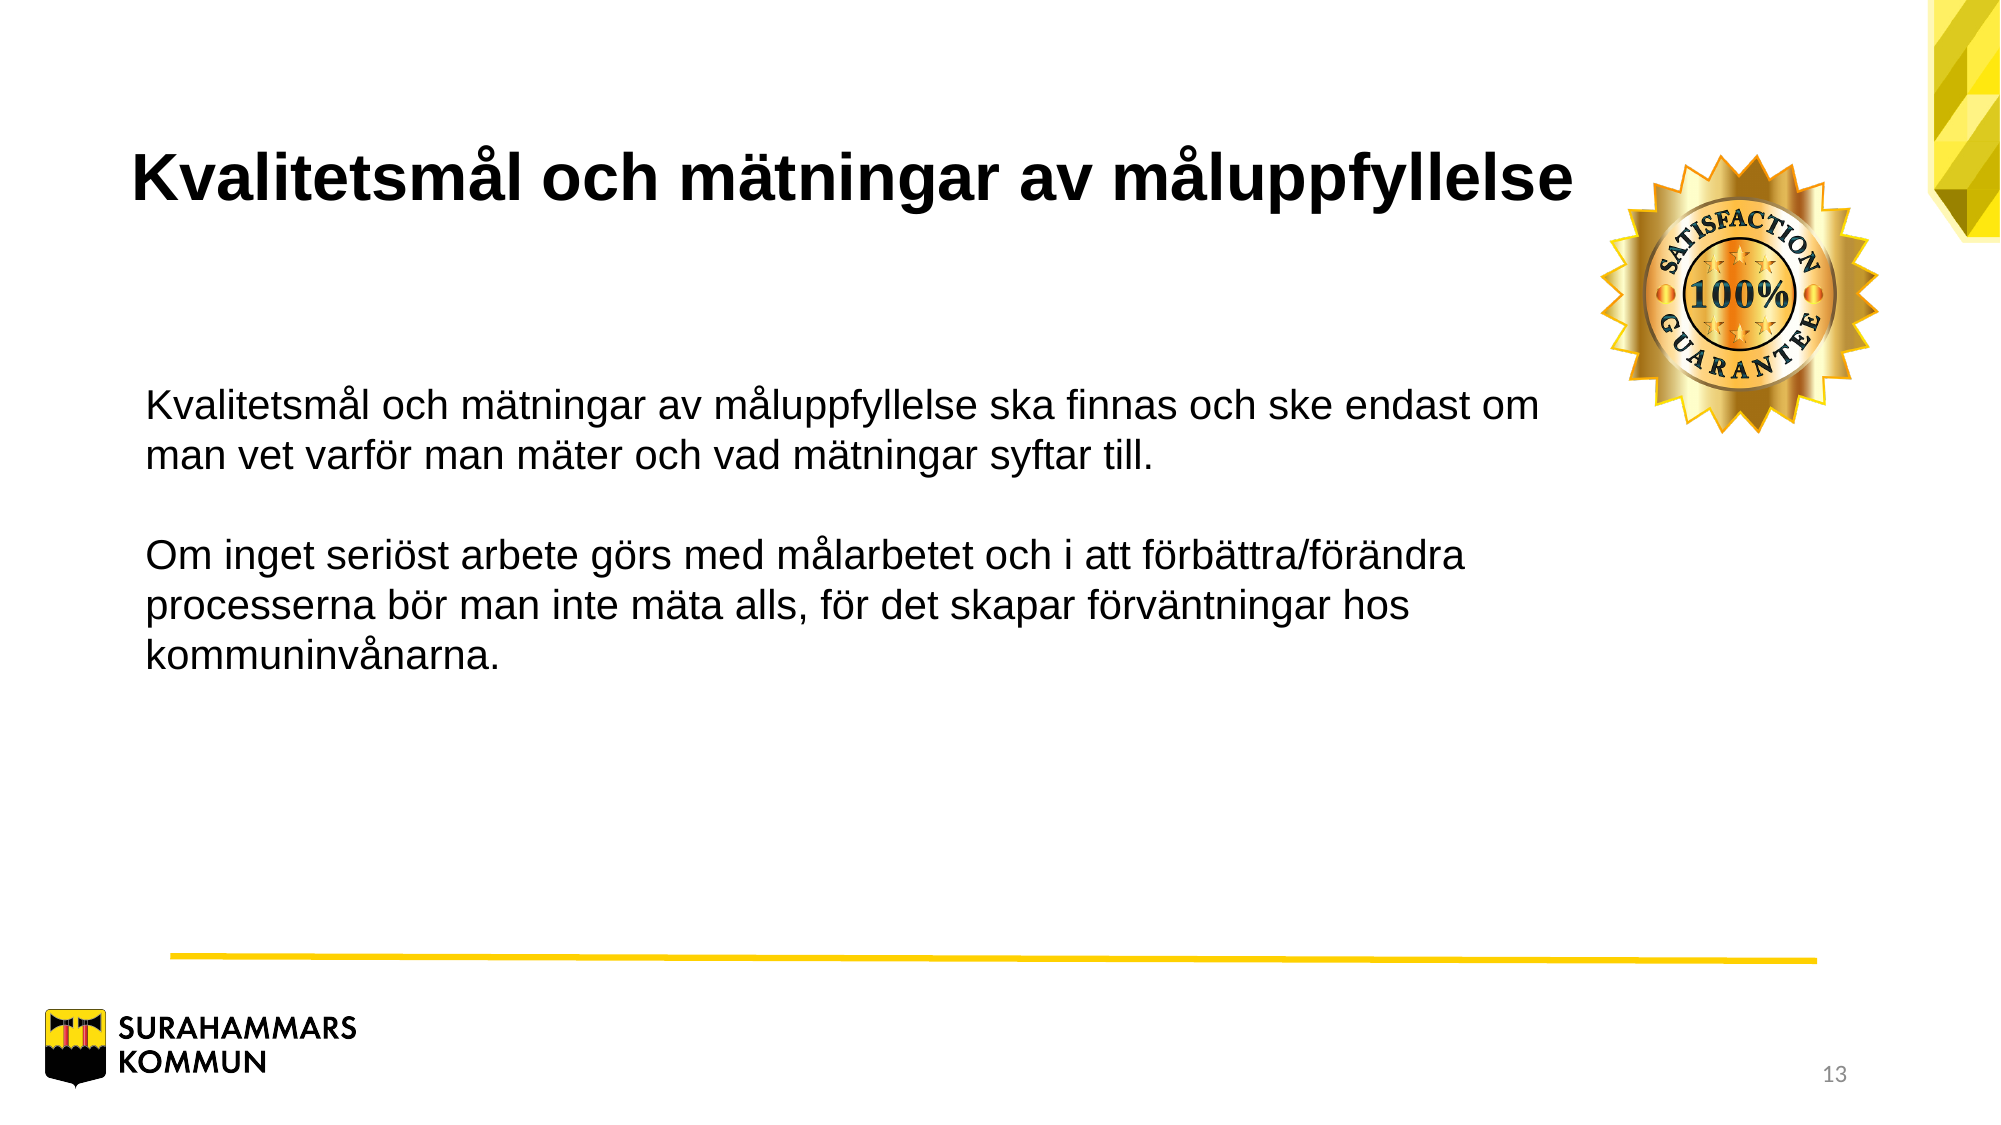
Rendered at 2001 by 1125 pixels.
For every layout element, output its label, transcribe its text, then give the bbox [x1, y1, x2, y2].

slide_number 13 [1412, 1042, 1863, 1103]
picture [1600, 154, 1879, 434]
picture [44, 1009, 356, 1089]
picture [1927, 0, 2000, 243]
text_box Kvalitetsmål och mätningar av måluppfyllelse ska finnas och ske endast om man vet varför man mäter och vad mätningar syftar till. Om inget seriöst arbete görs med målarbetet och i att förbättra/förändra processerna bör man inte mäta alls, för det skapar förväntningar hos kommuninvånarna. [130, 370, 1619, 821]
text_box Kvalitetsmål och mätningar av måluppfyllelse [130, 140, 1879, 291]
